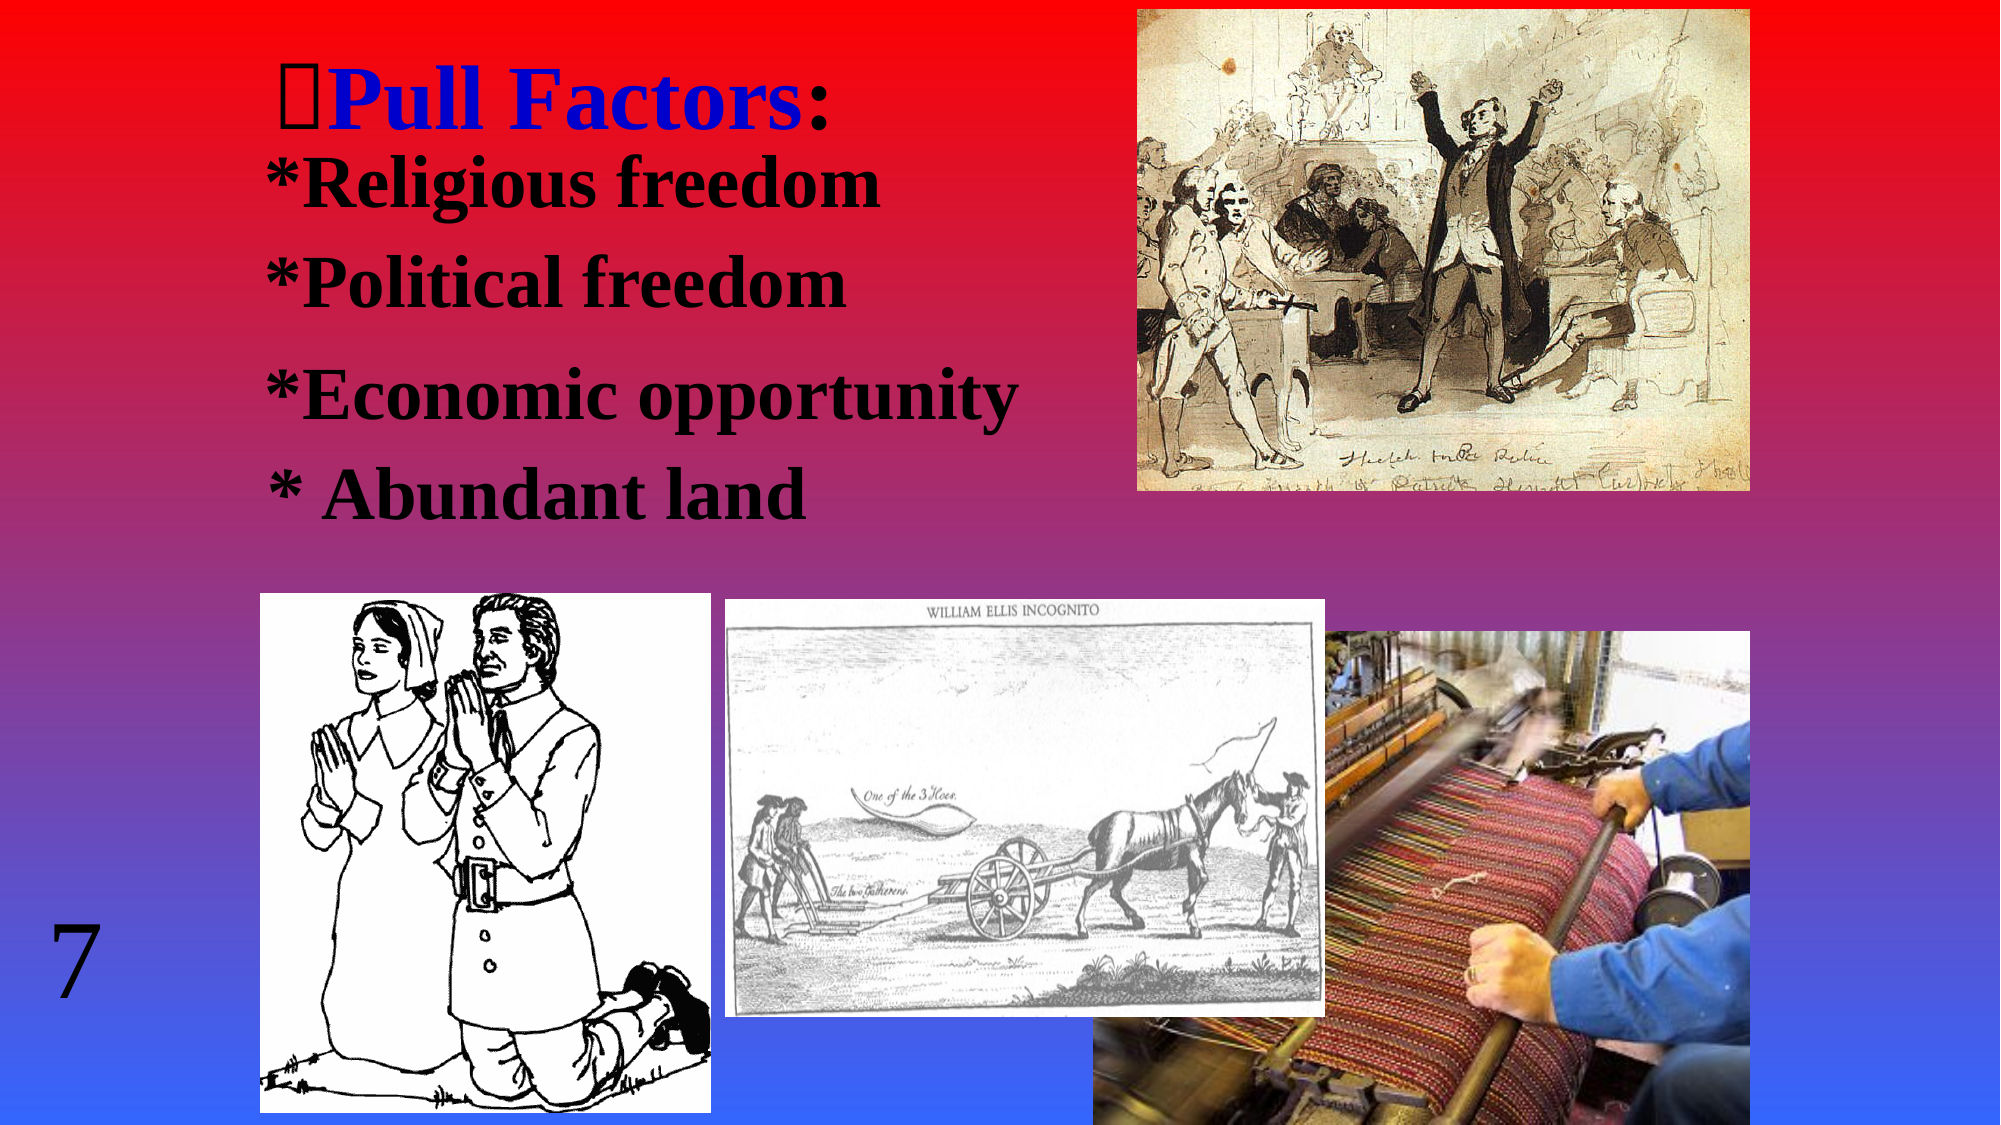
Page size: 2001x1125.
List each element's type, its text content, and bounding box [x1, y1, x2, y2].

text_box *Political freedom [249, 230, 1025, 330]
text_box *Religious freedom [249, 124, 1100, 230]
picture [260, 592, 711, 1113]
text_box 7 [32, 878, 120, 1029]
picture [724, 599, 1751, 1125]
picture [1137, 8, 1751, 492]
text_box Pull Factors: [257, 30, 1061, 124]
text_box * Abundant land [249, 437, 822, 543]
text_box *Economic opportunity [249, 337, 1132, 443]
